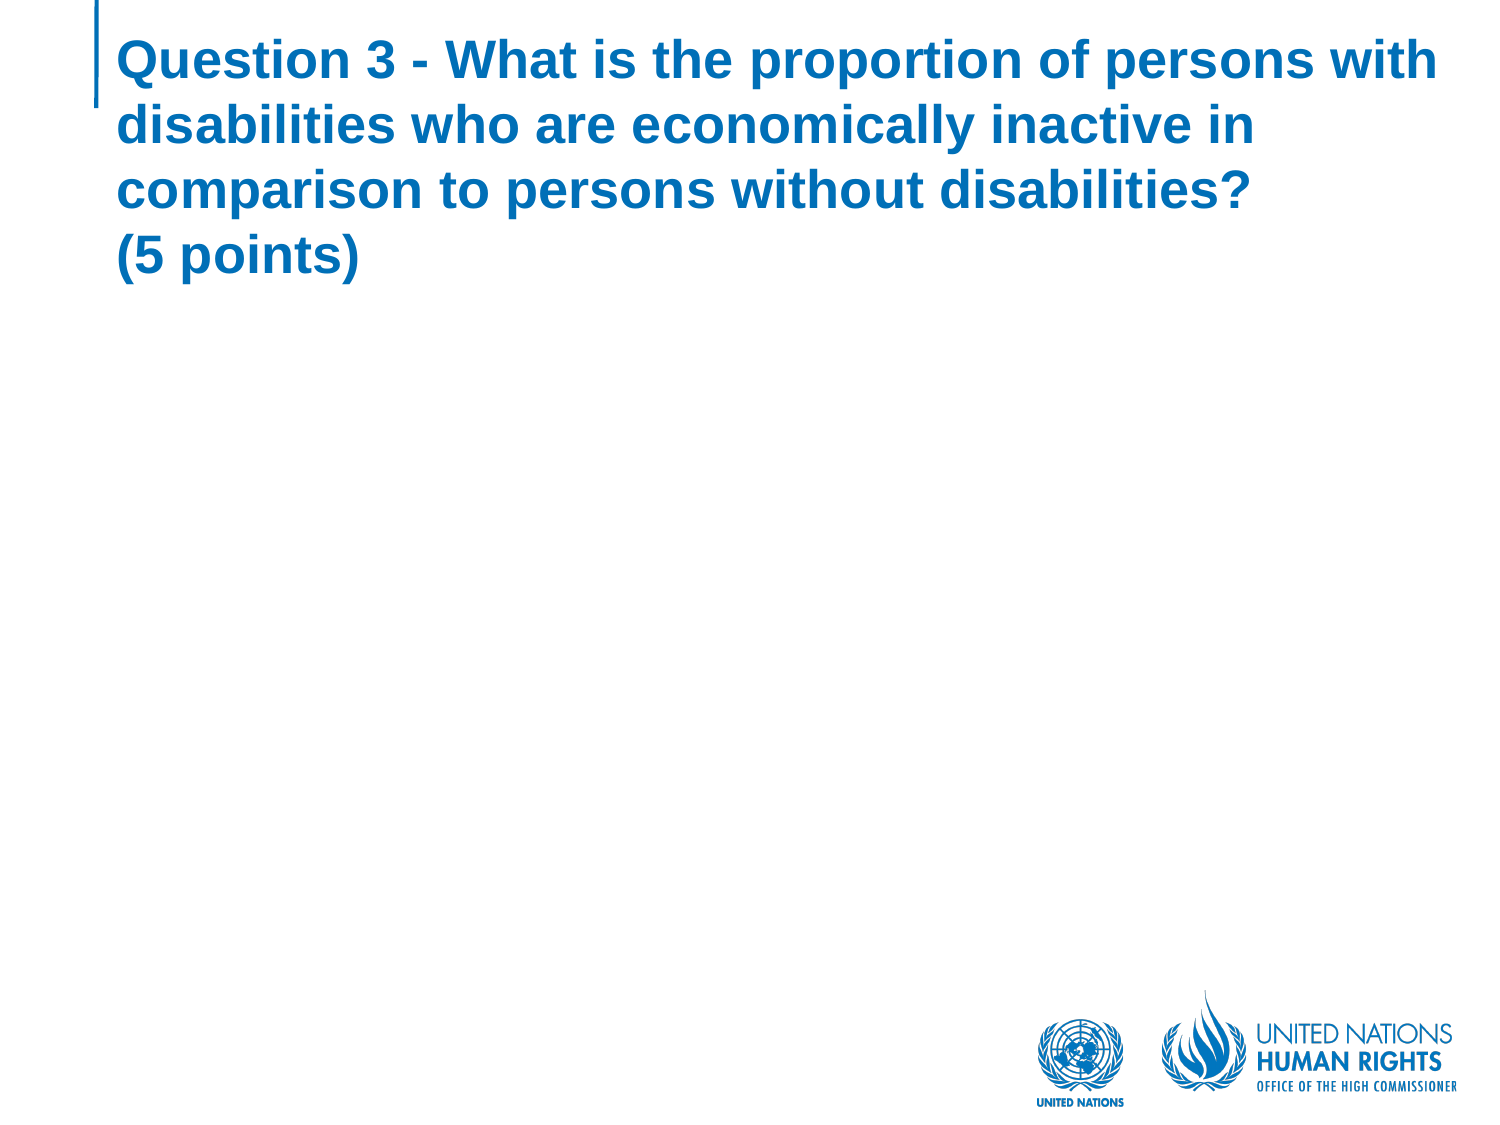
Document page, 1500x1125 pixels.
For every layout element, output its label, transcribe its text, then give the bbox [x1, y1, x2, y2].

picture [1037, 990, 1457, 1107]
title Question 3 - What is the proportion of persons with disabilities who are economically inactive in comparison to persons without disabilities? (5 points) [101, 16, 1485, 221]
